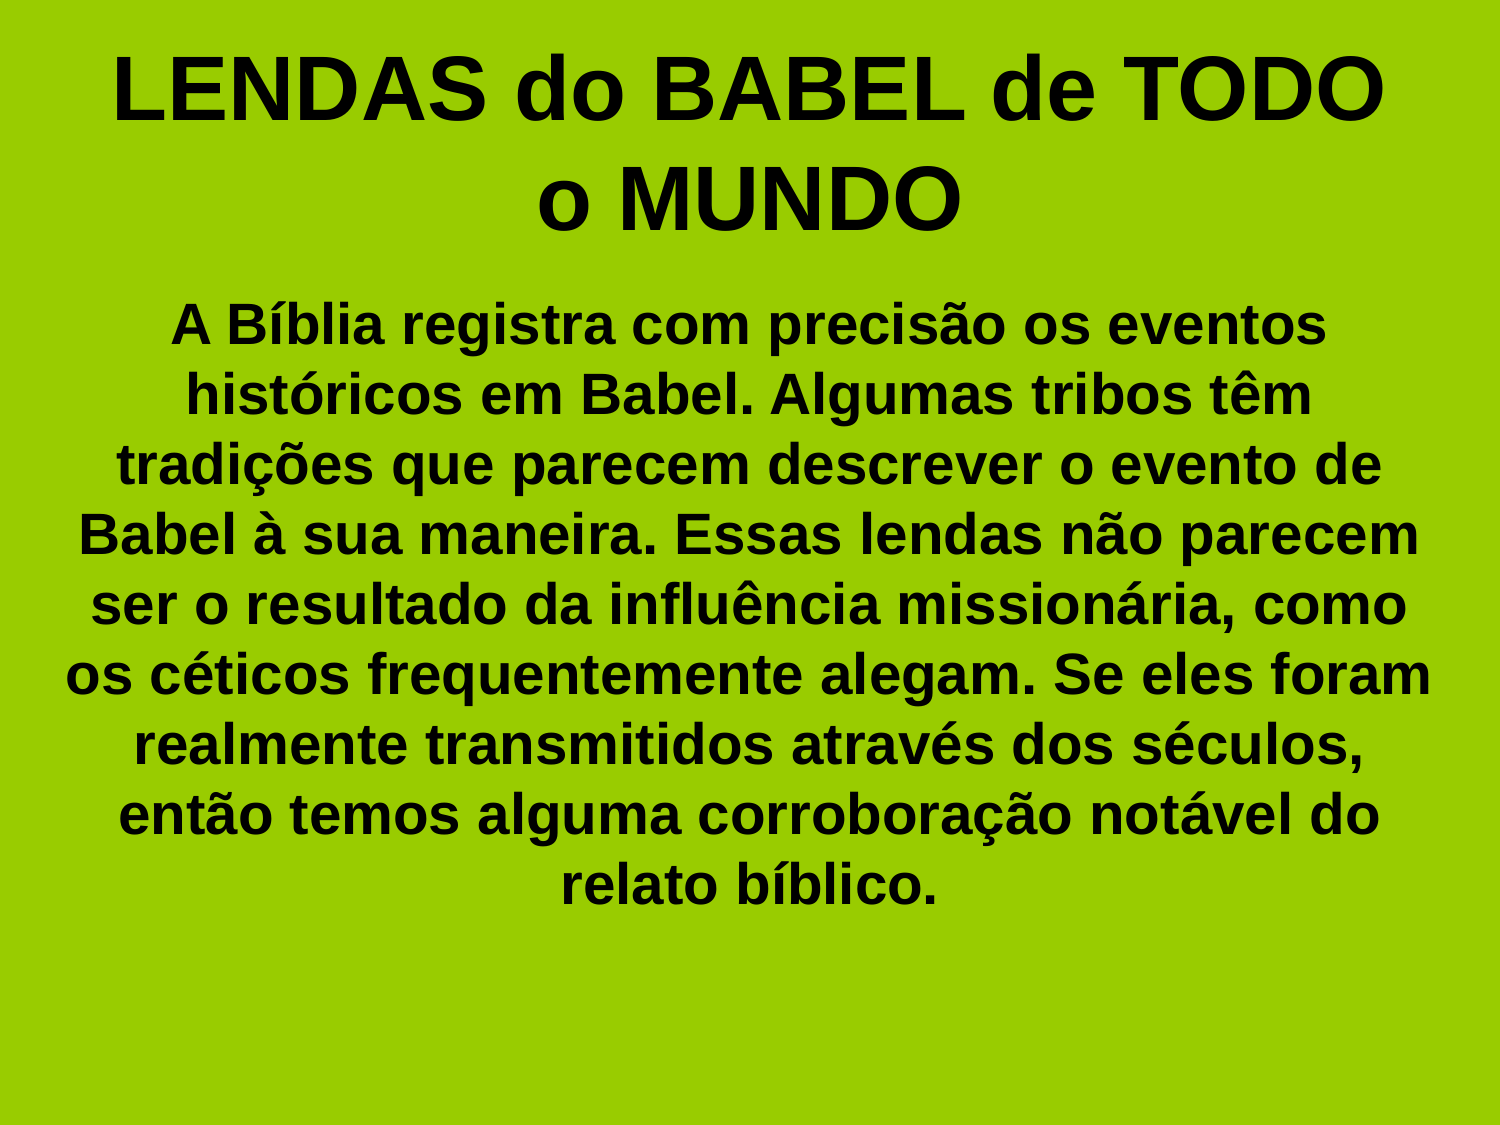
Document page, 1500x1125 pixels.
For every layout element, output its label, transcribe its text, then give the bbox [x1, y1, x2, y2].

text_box A Bíblia registra com precisão os eventos históricos em Babel. Algumas tribos têm tradições que parecem descrever o evento de Babel à sua maneira. Essas lendas não parecem ser o resultado da influência missionária, como os céticos frequentemente alegam. Se eles foram realmente transmitidos através dos séculos, então temos alguma corroboração notável do relato bíblico. [47, 278, 1453, 924]
title LENDAS do BABEL de TODO o MUNDO [74, 44, 1426, 233]
